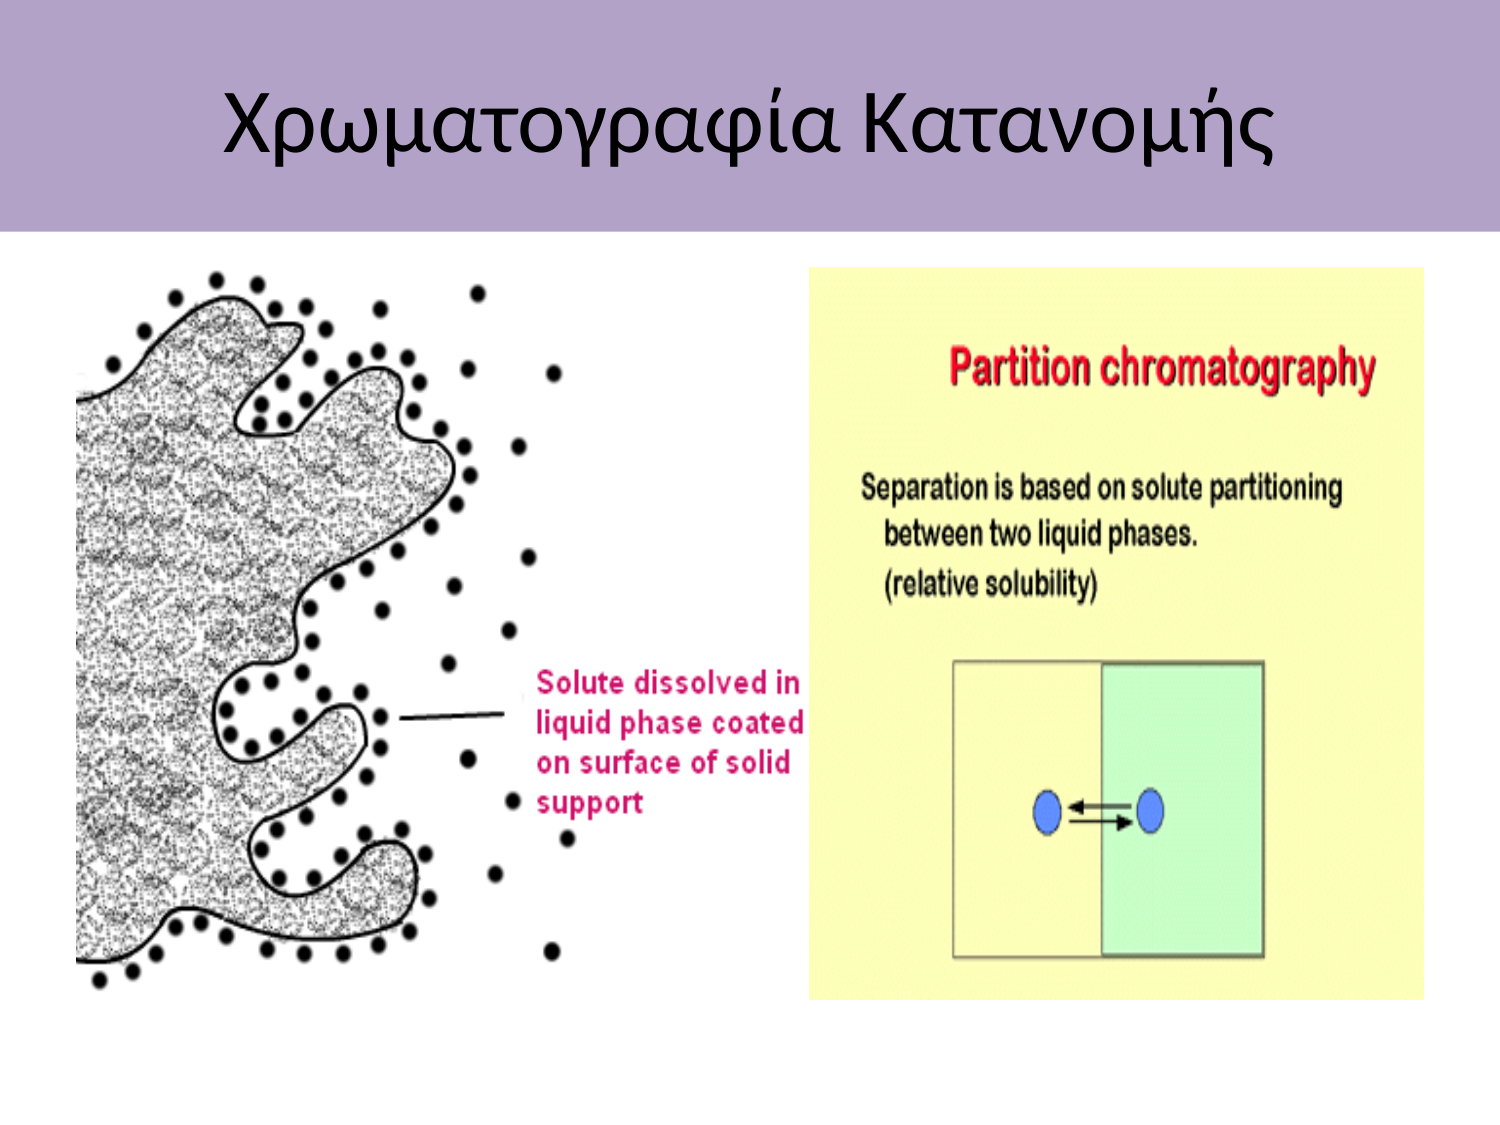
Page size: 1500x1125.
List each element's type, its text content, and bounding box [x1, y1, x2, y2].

title Χρωματογραφία Κατανομής [0, 0, 1500, 232]
picture [76, 266, 1424, 1000]
